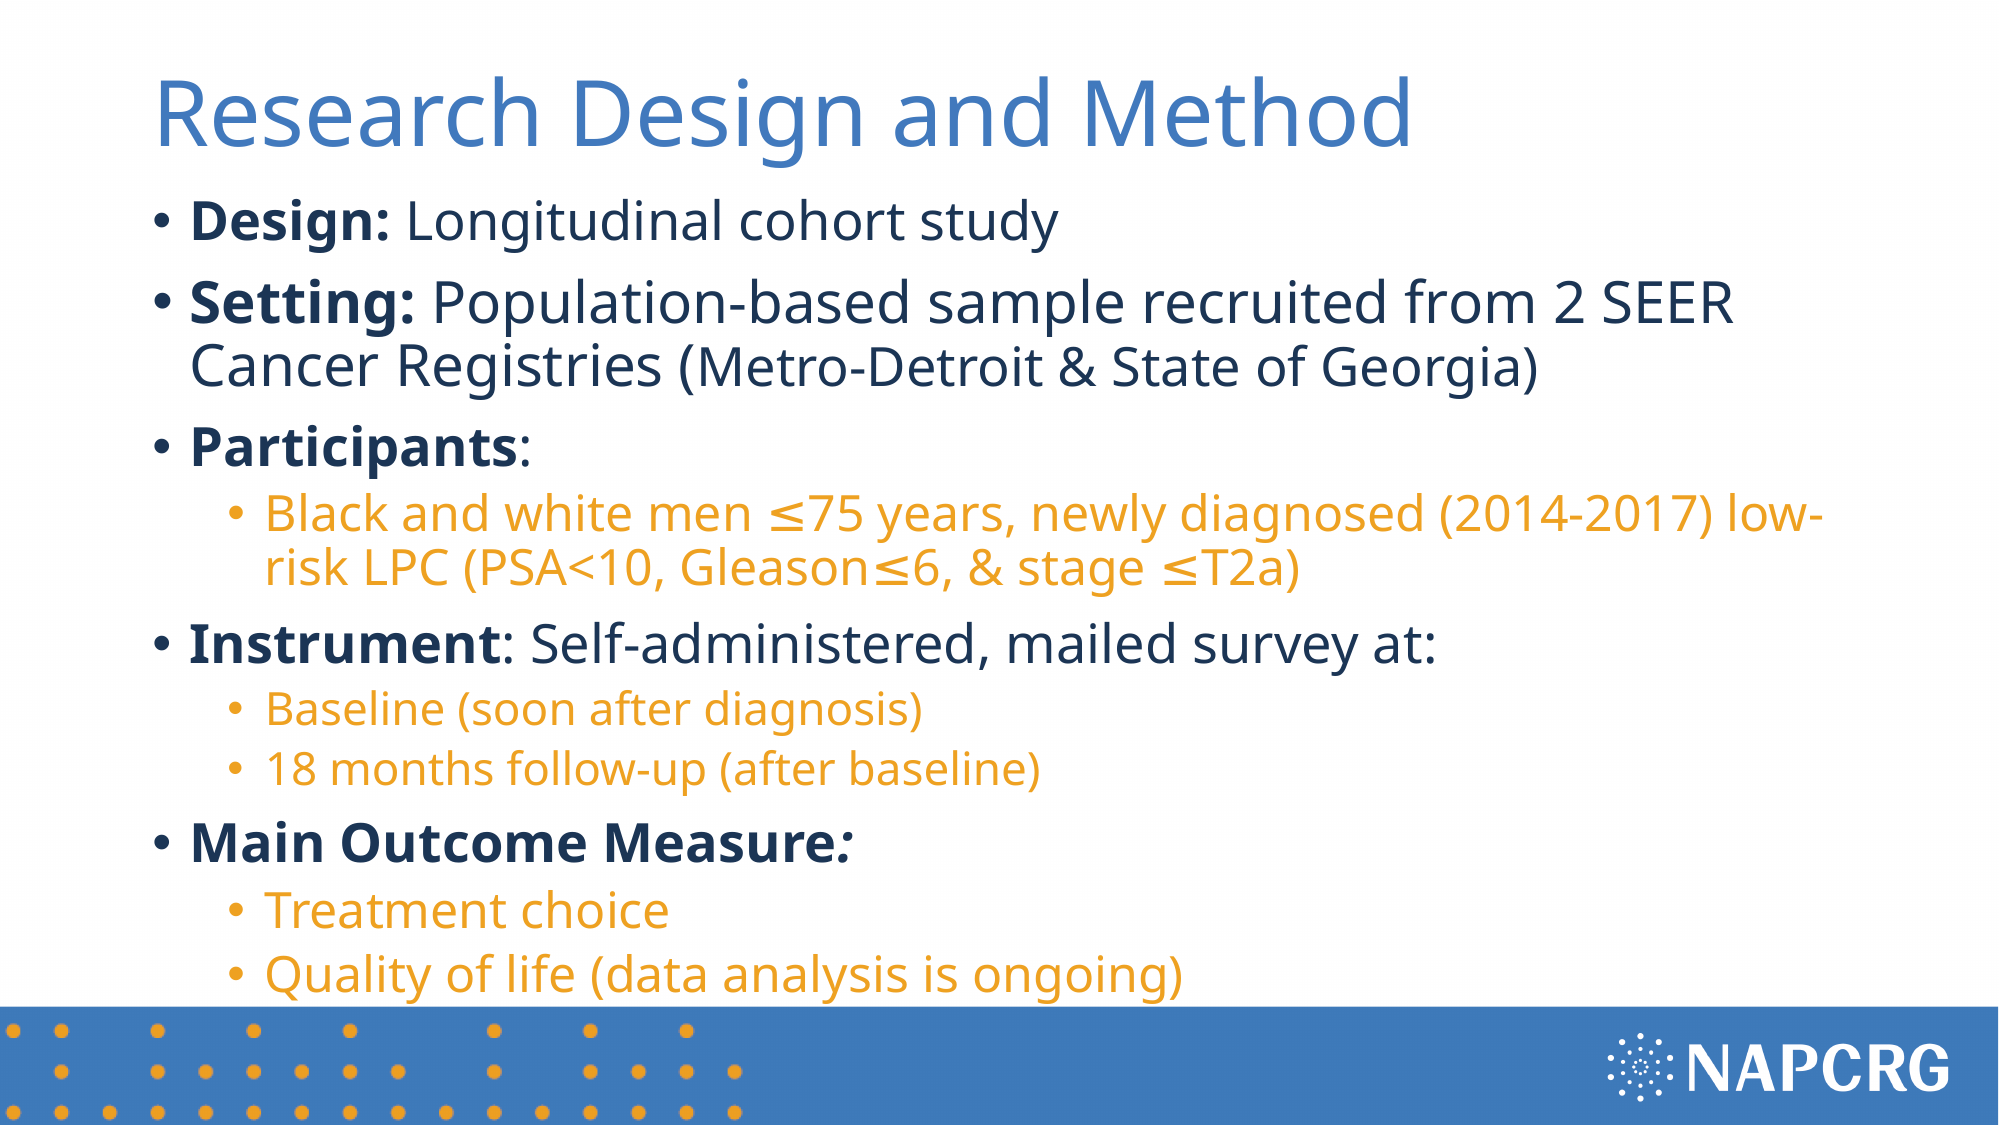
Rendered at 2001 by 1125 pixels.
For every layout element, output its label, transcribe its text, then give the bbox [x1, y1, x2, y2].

list Design: Longitudinal cohort study Setting: Population-based sample recruited from 2 SEER Cancer Registries (Metro-Detroit & State of Georgia) Participants: Black and white men ≤75 years, newly diagnosed (2014-2017) low-risk LPC (PSA<10, Gleason≤6, & stage ≤T2a) Instrument: Self-administered, mailed survey at: Baseline (soon after diagnosis) 18 months follow-up (after baseline) Main Outcome Measure: Treatment choice Quality of life (data analysis is ongoing) [137, 186, 1863, 1014]
title Research Design and Method [137, 59, 1863, 186]
picture [0, 1, 1999, 1125]
